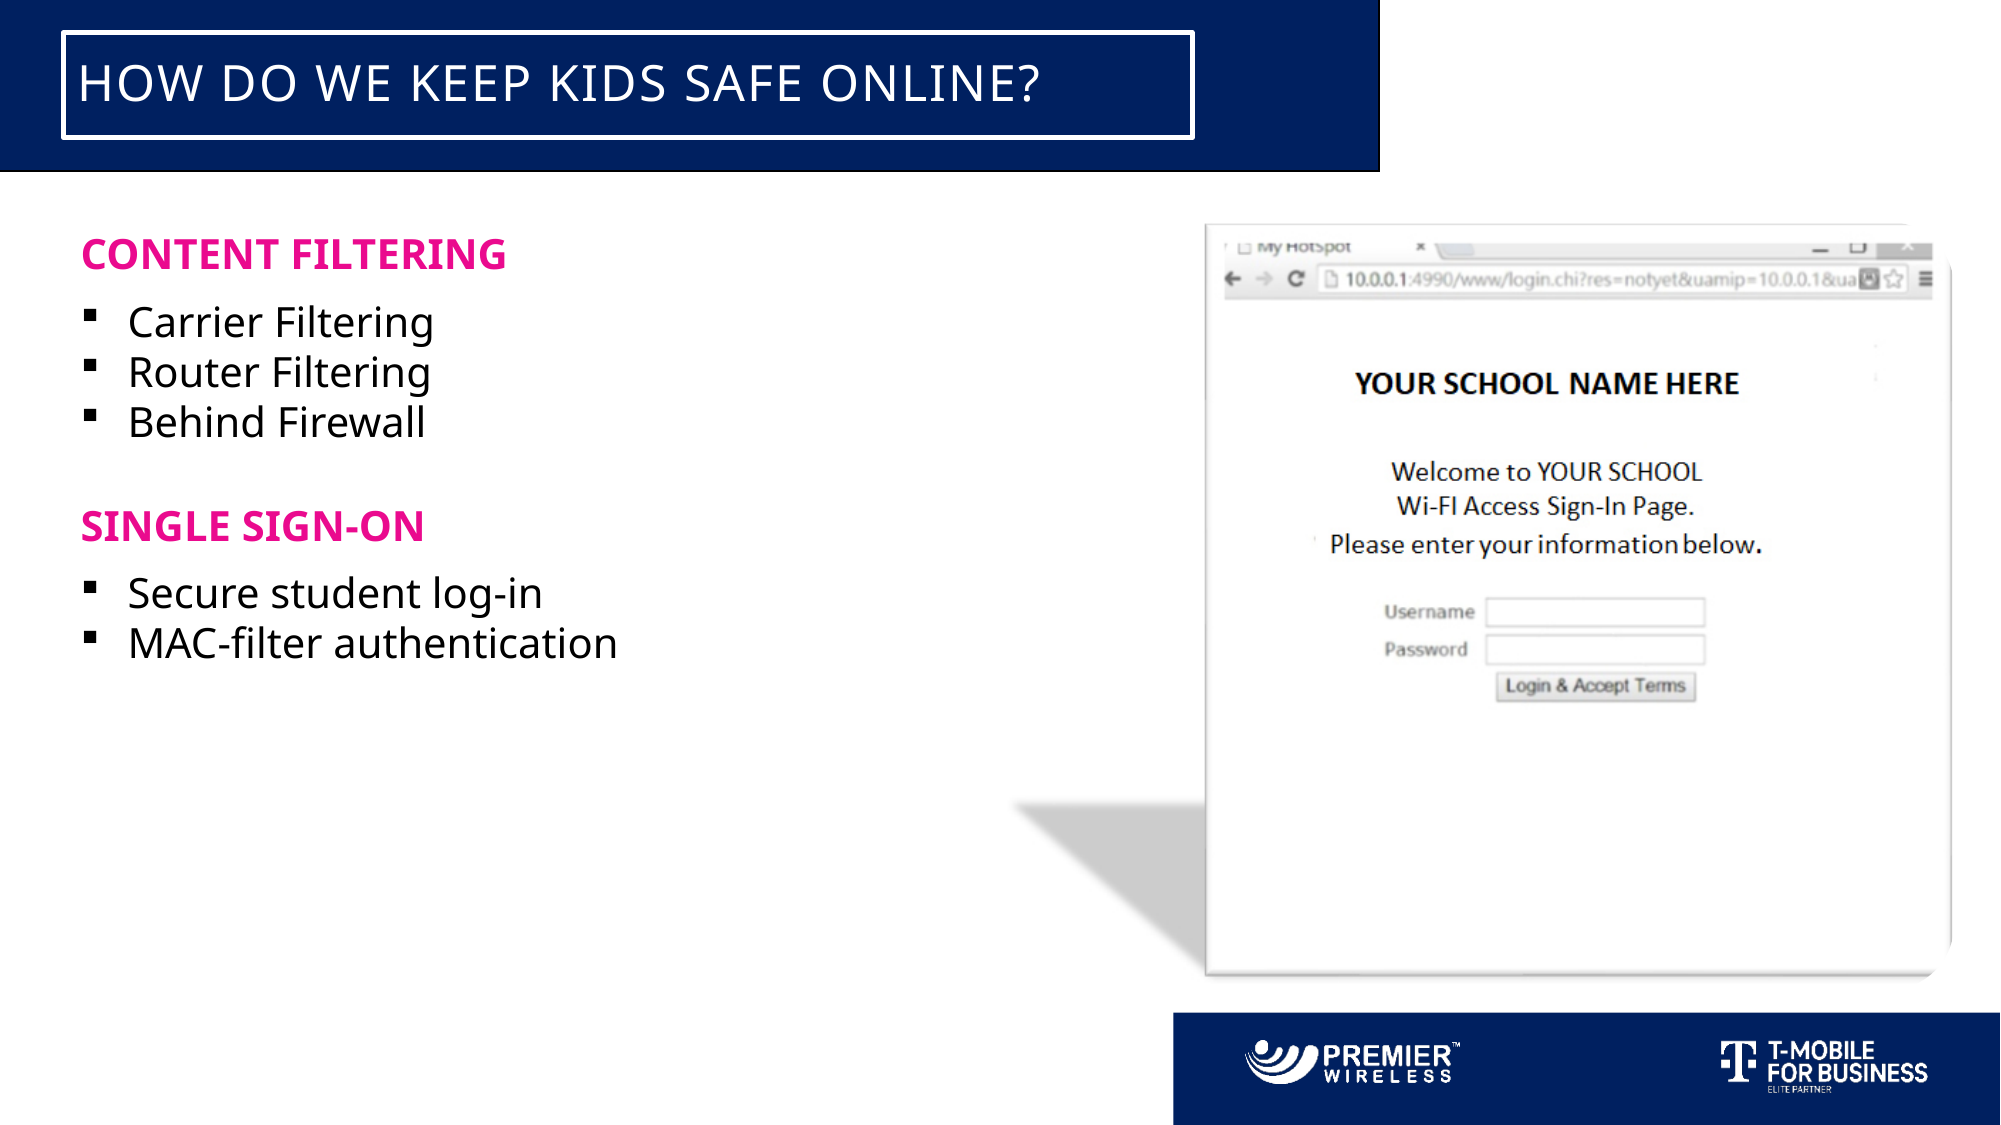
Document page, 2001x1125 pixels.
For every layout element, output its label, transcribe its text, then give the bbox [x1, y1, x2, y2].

title How do we keep kids safe online? [61, 30, 1195, 140]
list Single sign-on [65, 513, 873, 558]
picture [1705, 1024, 1944, 1109]
list Content filtering [65, 216, 873, 287]
picture [1245, 1040, 1460, 1084]
picture [999, 221, 1955, 991]
list Carrier Filtering Router Filtering Behind Firewall [65, 288, 873, 513]
list Secure student log-in MAC-filter authentication [65, 559, 873, 785]
